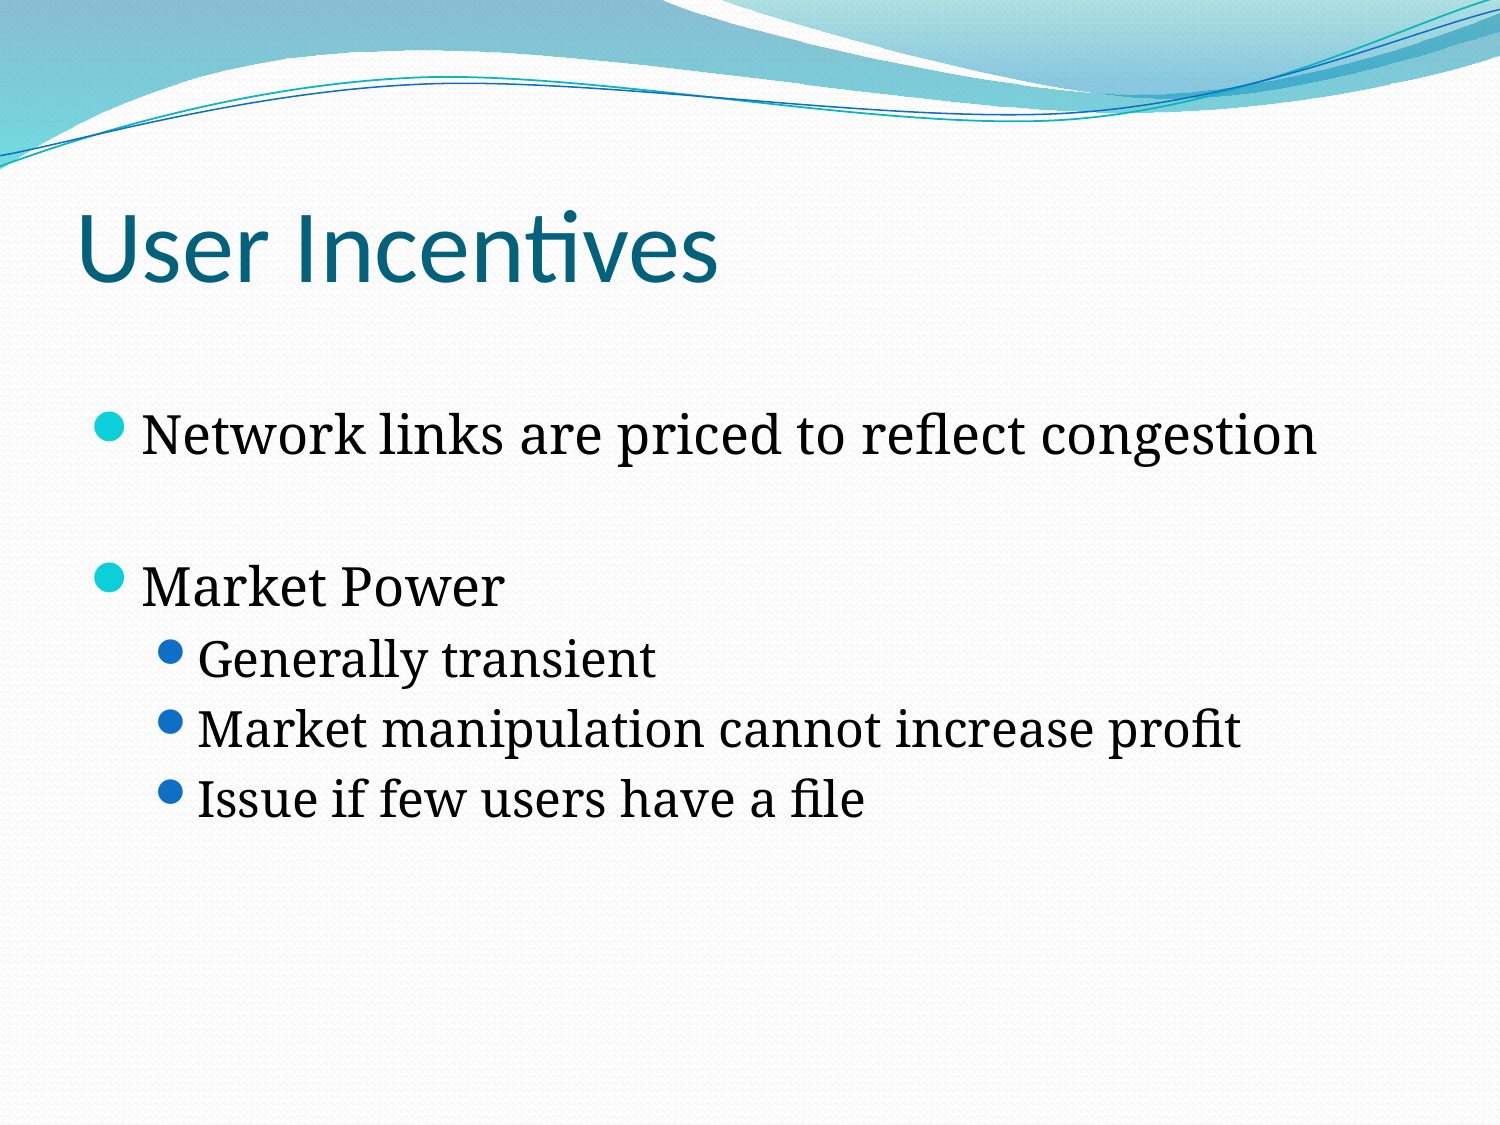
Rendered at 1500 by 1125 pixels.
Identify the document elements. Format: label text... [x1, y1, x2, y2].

title User Incentives [74, 115, 1426, 304]
list Network links are priced to reflect congestion Market Power Generally transient Market manipulation cannot increase profit Issue if few users have a file [74, 317, 1426, 1038]
